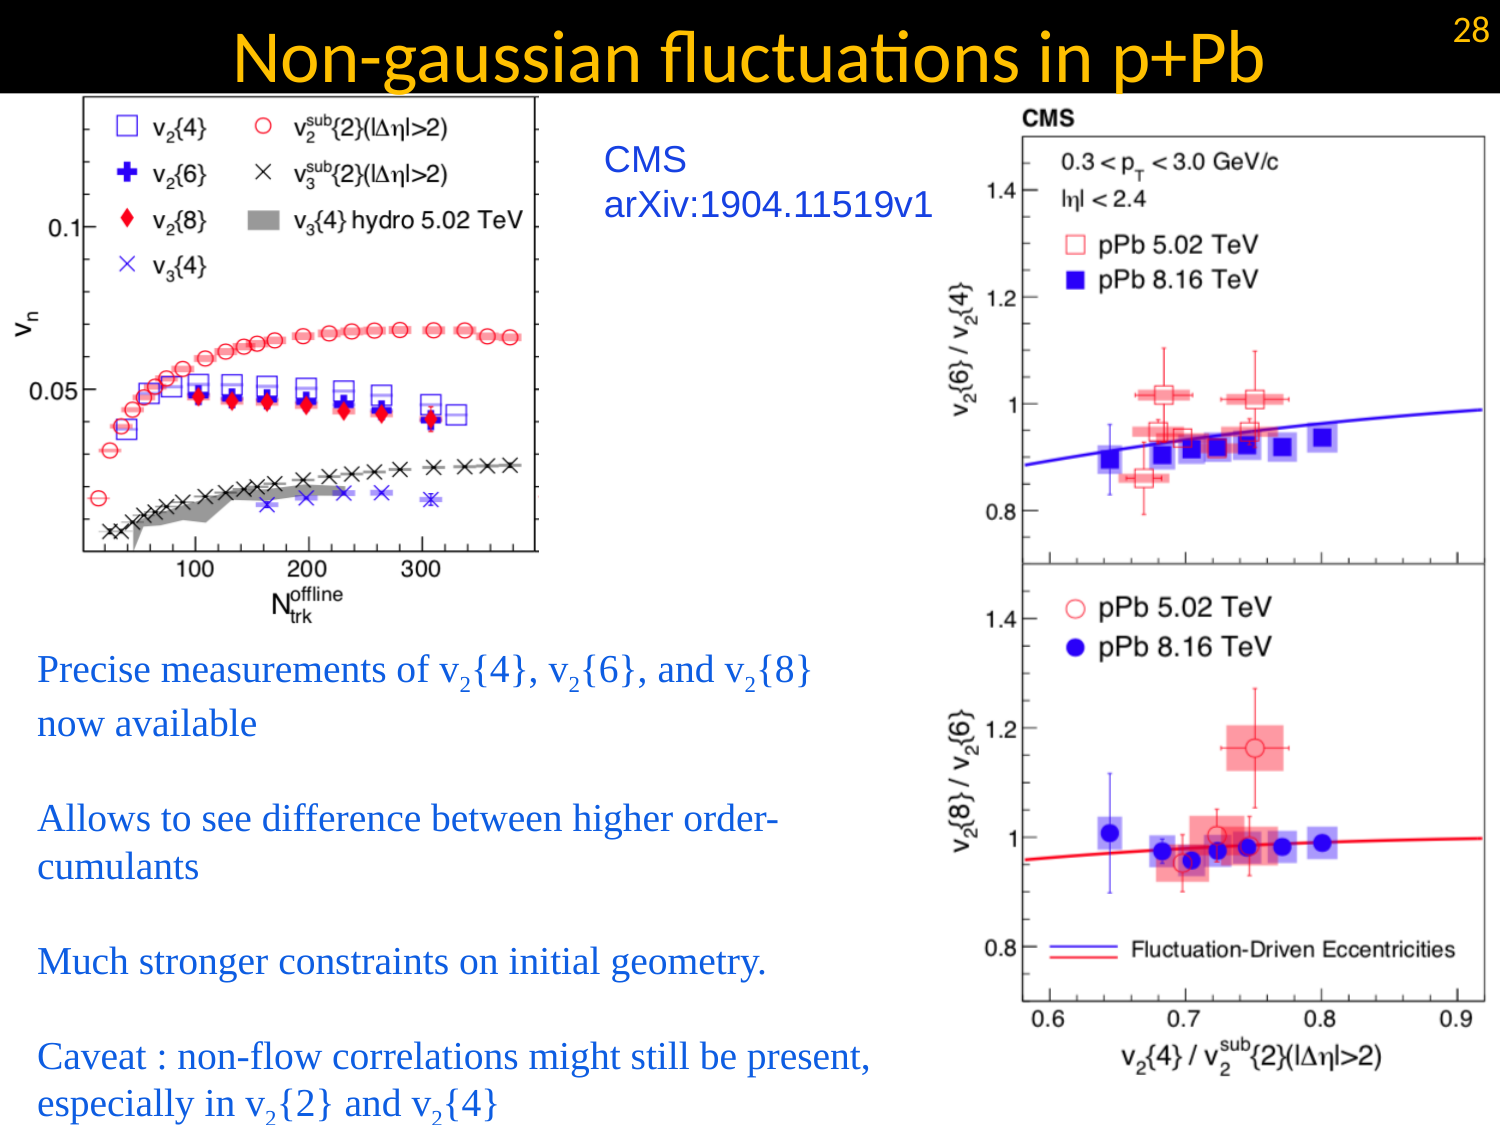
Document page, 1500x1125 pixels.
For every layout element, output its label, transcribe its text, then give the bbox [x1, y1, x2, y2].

picture [0, 49, 539, 639]
list Precise measurements of v2{4}, v2{6}, and v2{8} now available Allows to see difference between higher order-cumulants Much stronger constraints on initial geometry. Caveat : non-flow correlations might still be present, especially in v2{2} and v2{4} [24, 636, 888, 1079]
text_box CMS arXiv:1904.11519v1 [589, 128, 921, 233]
text_box 28 [1237, 5, 1500, 51]
picture [926, 98, 1500, 1081]
text_box Non-gaussian fluctuations in p+Pb [0, 0, 1500, 94]
